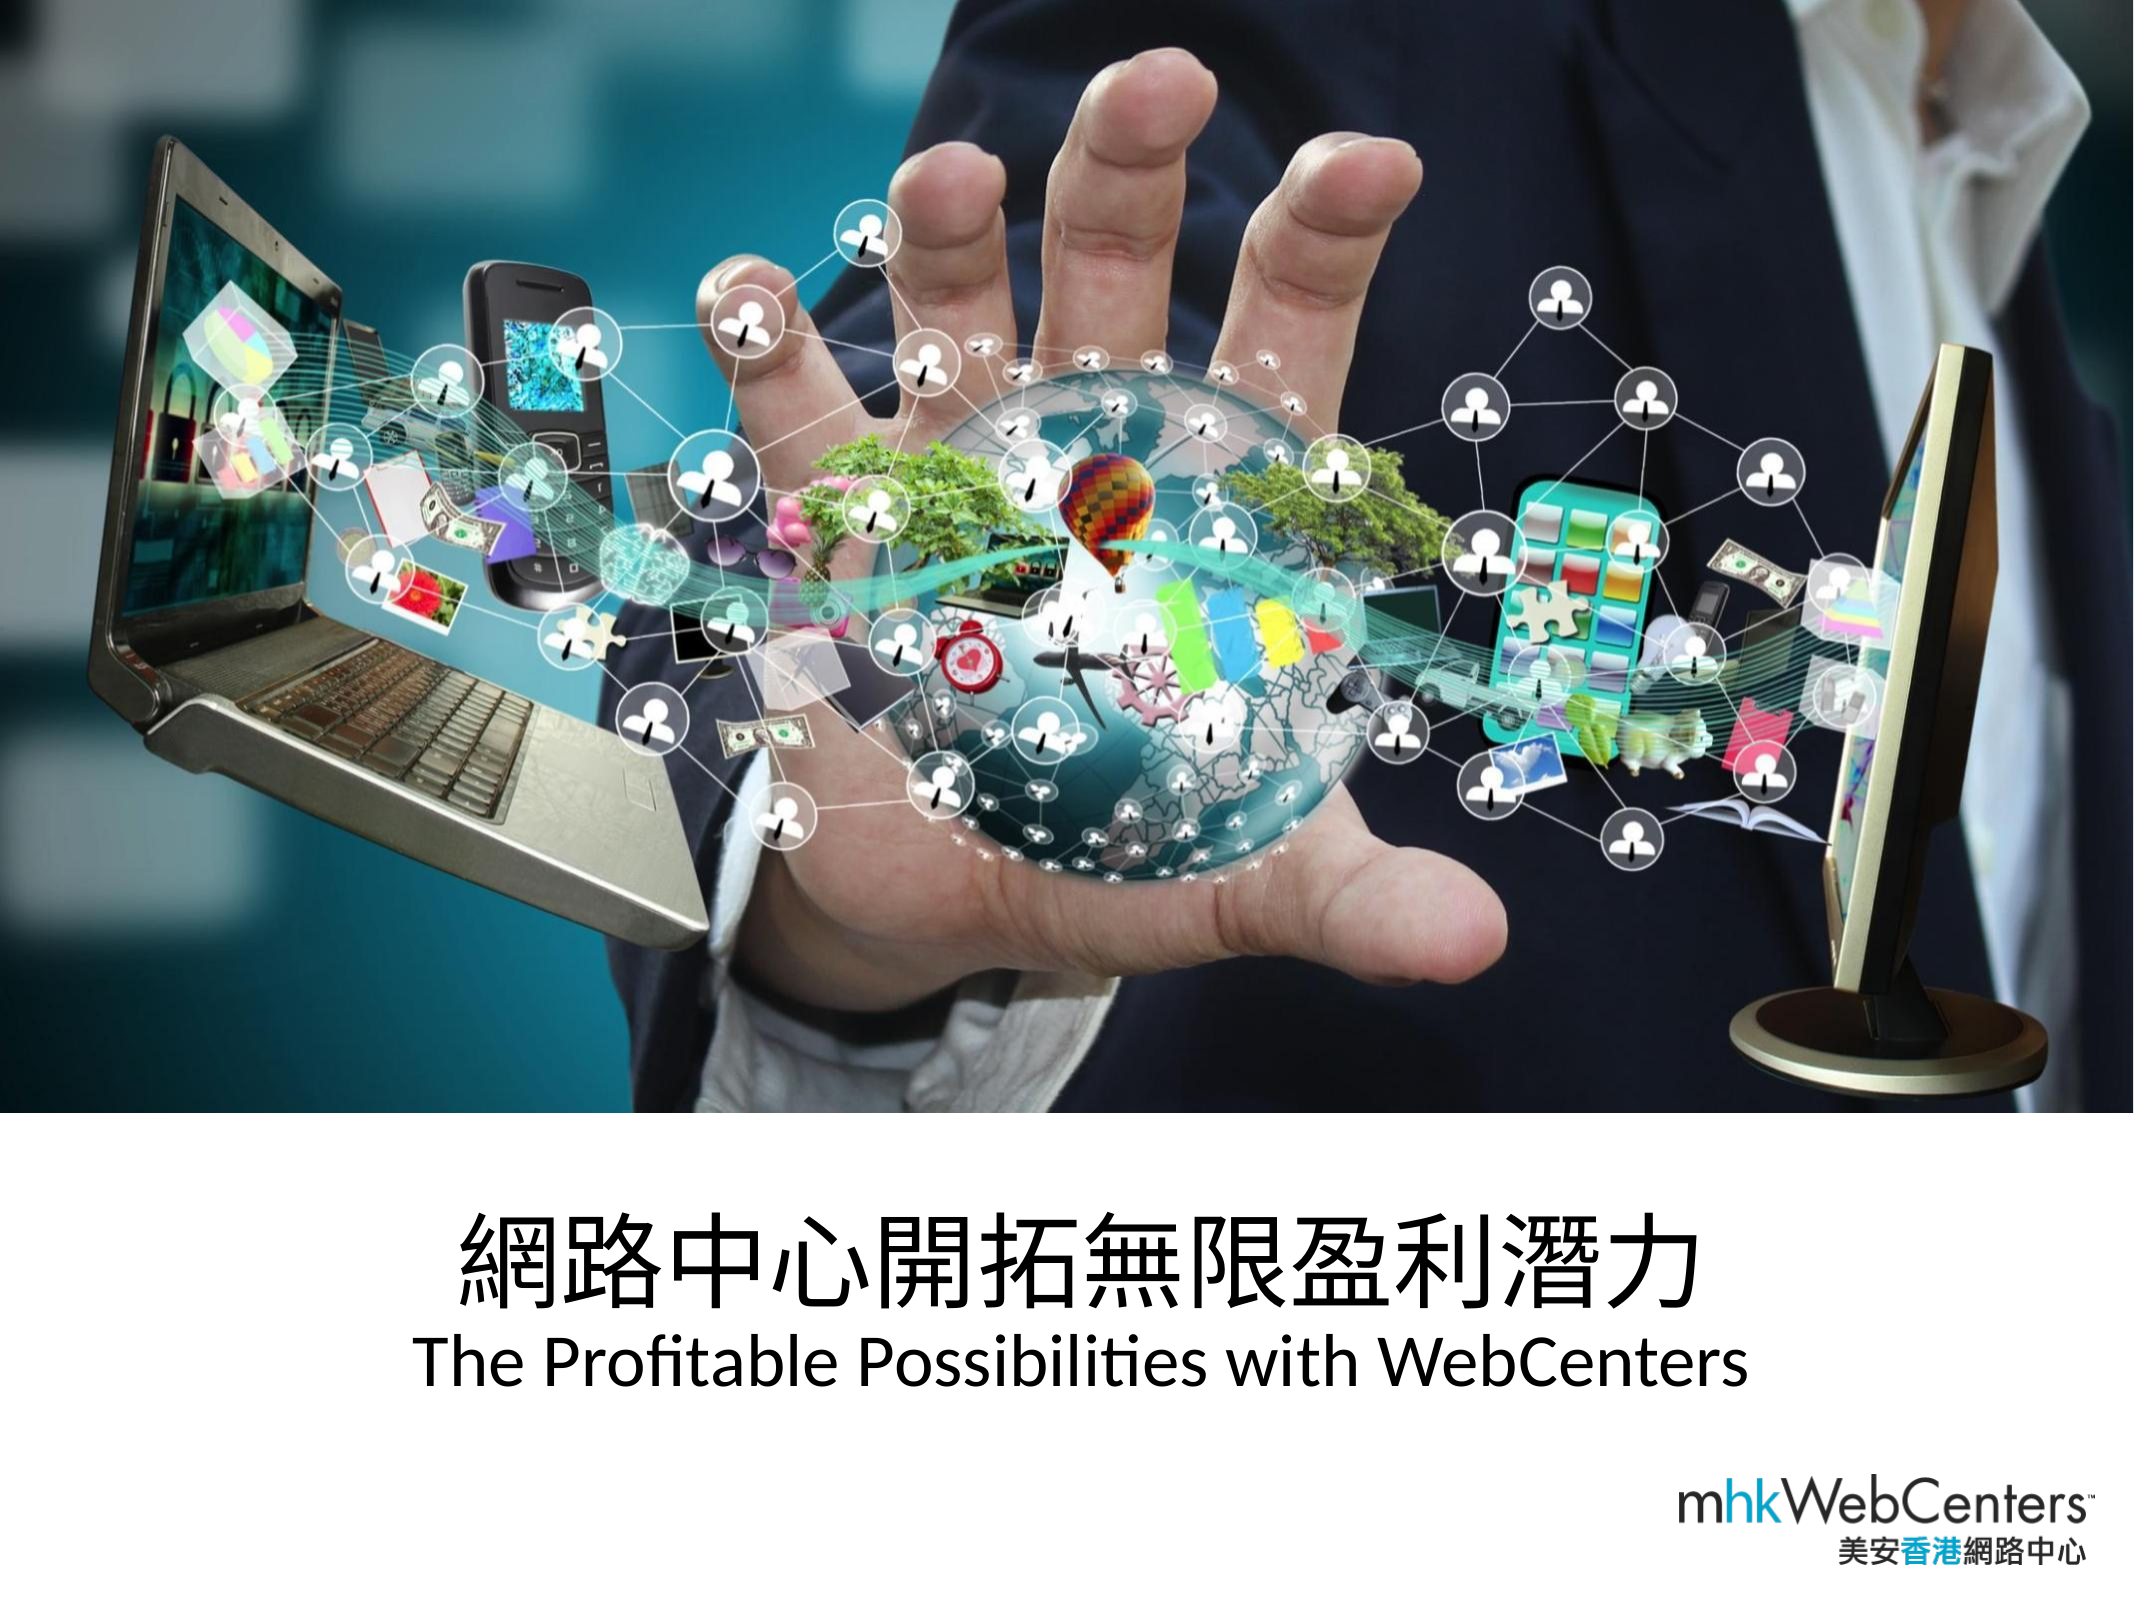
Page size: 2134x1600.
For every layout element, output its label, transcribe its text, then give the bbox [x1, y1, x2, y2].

picture [1679, 1474, 2095, 1565]
picture [1936, 1555, 1943, 1565]
picture [0, 0, 2134, 1113]
title 網路中心開拓無限盈利潛力 The Profitable Possibilities with WebCenters [59, 1122, 2105, 1406]
